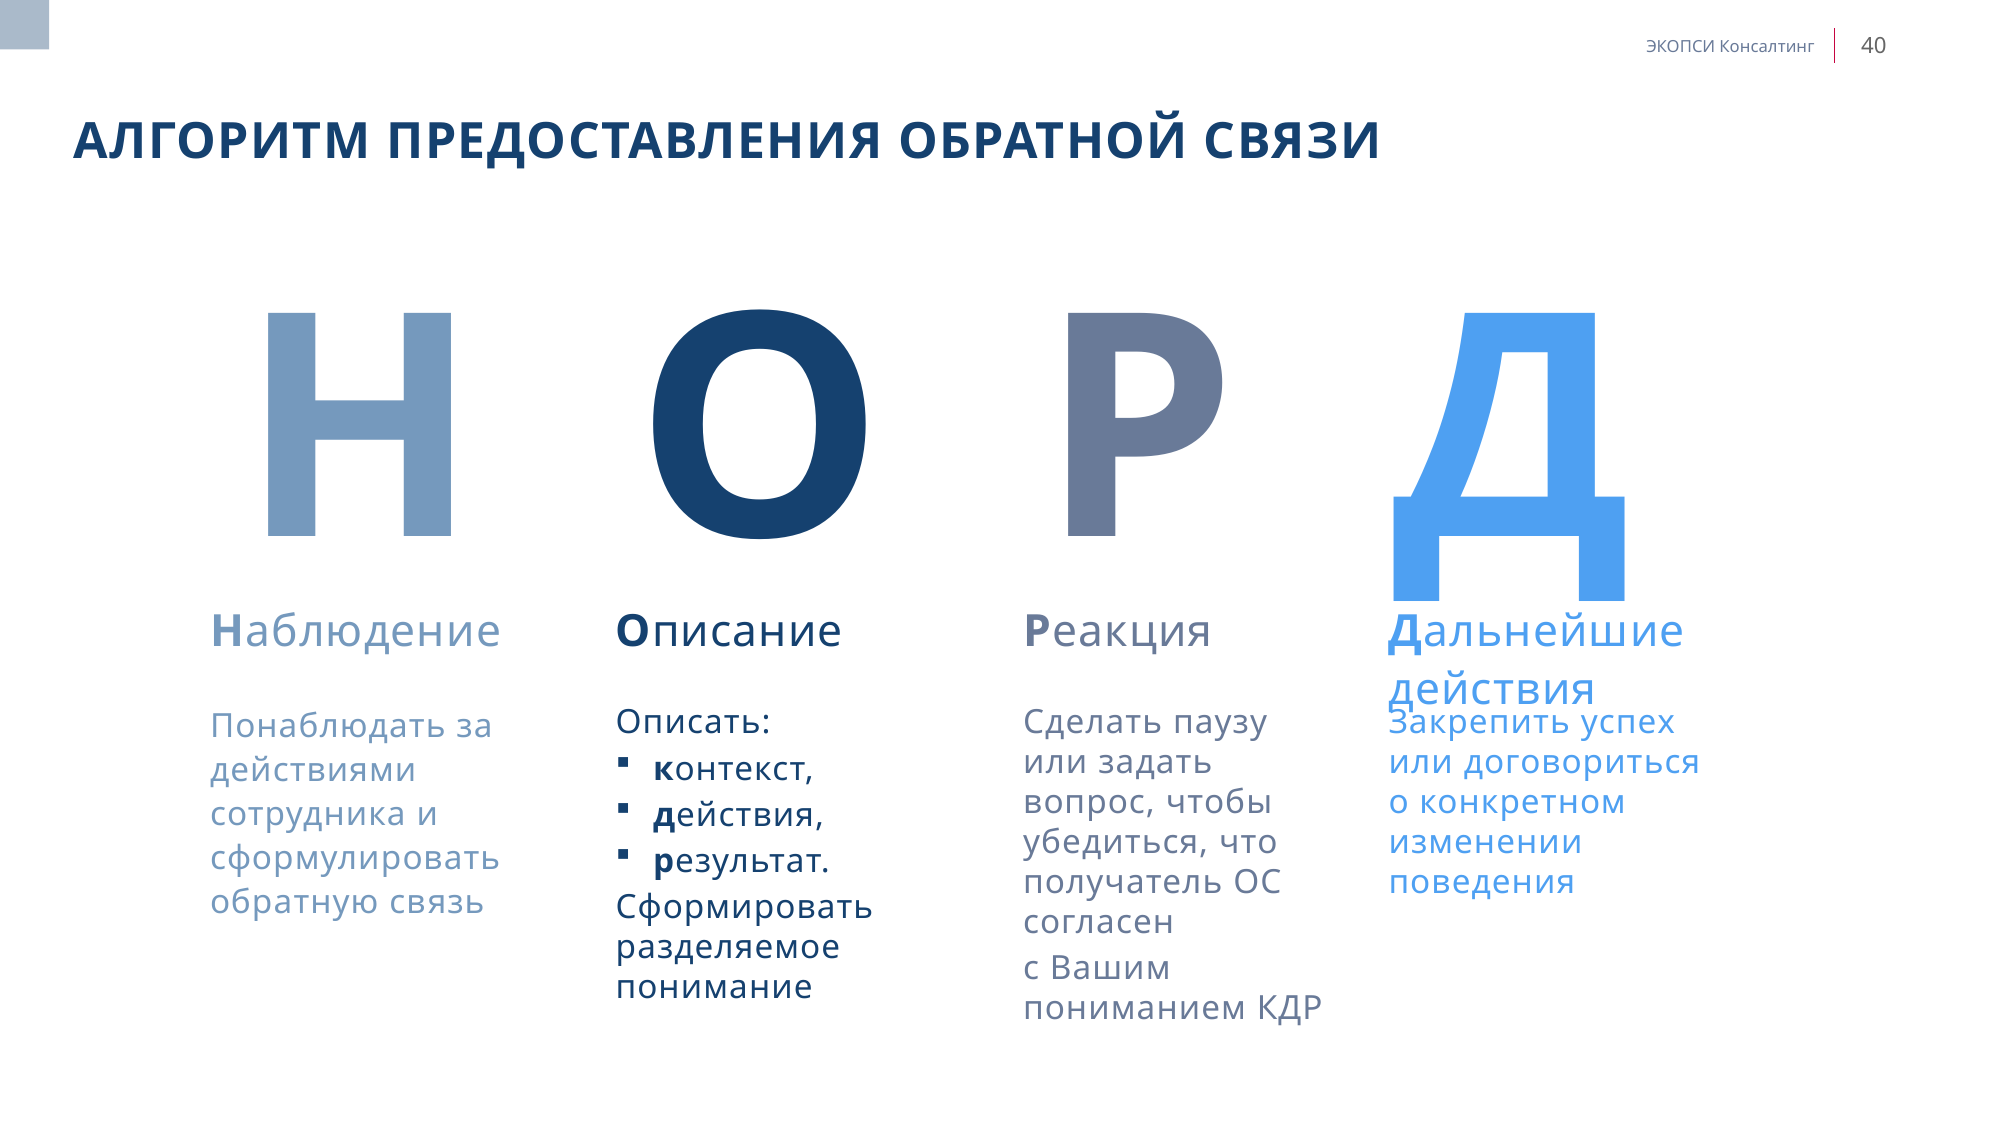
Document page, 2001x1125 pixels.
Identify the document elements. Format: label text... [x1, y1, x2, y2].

text_box Сделать паузу или задать вопрос, чтобы убедиться, что получатель ОС согласен с Вашим пониманием КДР [1008, 693, 1341, 1034]
text_box Описание [600, 589, 863, 663]
text_box Н О Р Д [2, 179, 1870, 607]
text_box Описать: контекст, действия, результат. Сформировать разделяемое понимание [600, 693, 946, 1013]
text_box Закрепить успех или договориться о конкретном изменении поведения [1373, 693, 1719, 908]
text_box Дальнейшие действия [1373, 588, 1909, 721]
text_box Наблюдение [195, 589, 527, 663]
title Алгоритм предоставления обратной связи [73, 50, 1870, 169]
text_box Понаблюдать за действиями сотрудника и сформулировать обратную связь [195, 693, 569, 928]
text_box Реакция [1008, 589, 1234, 663]
